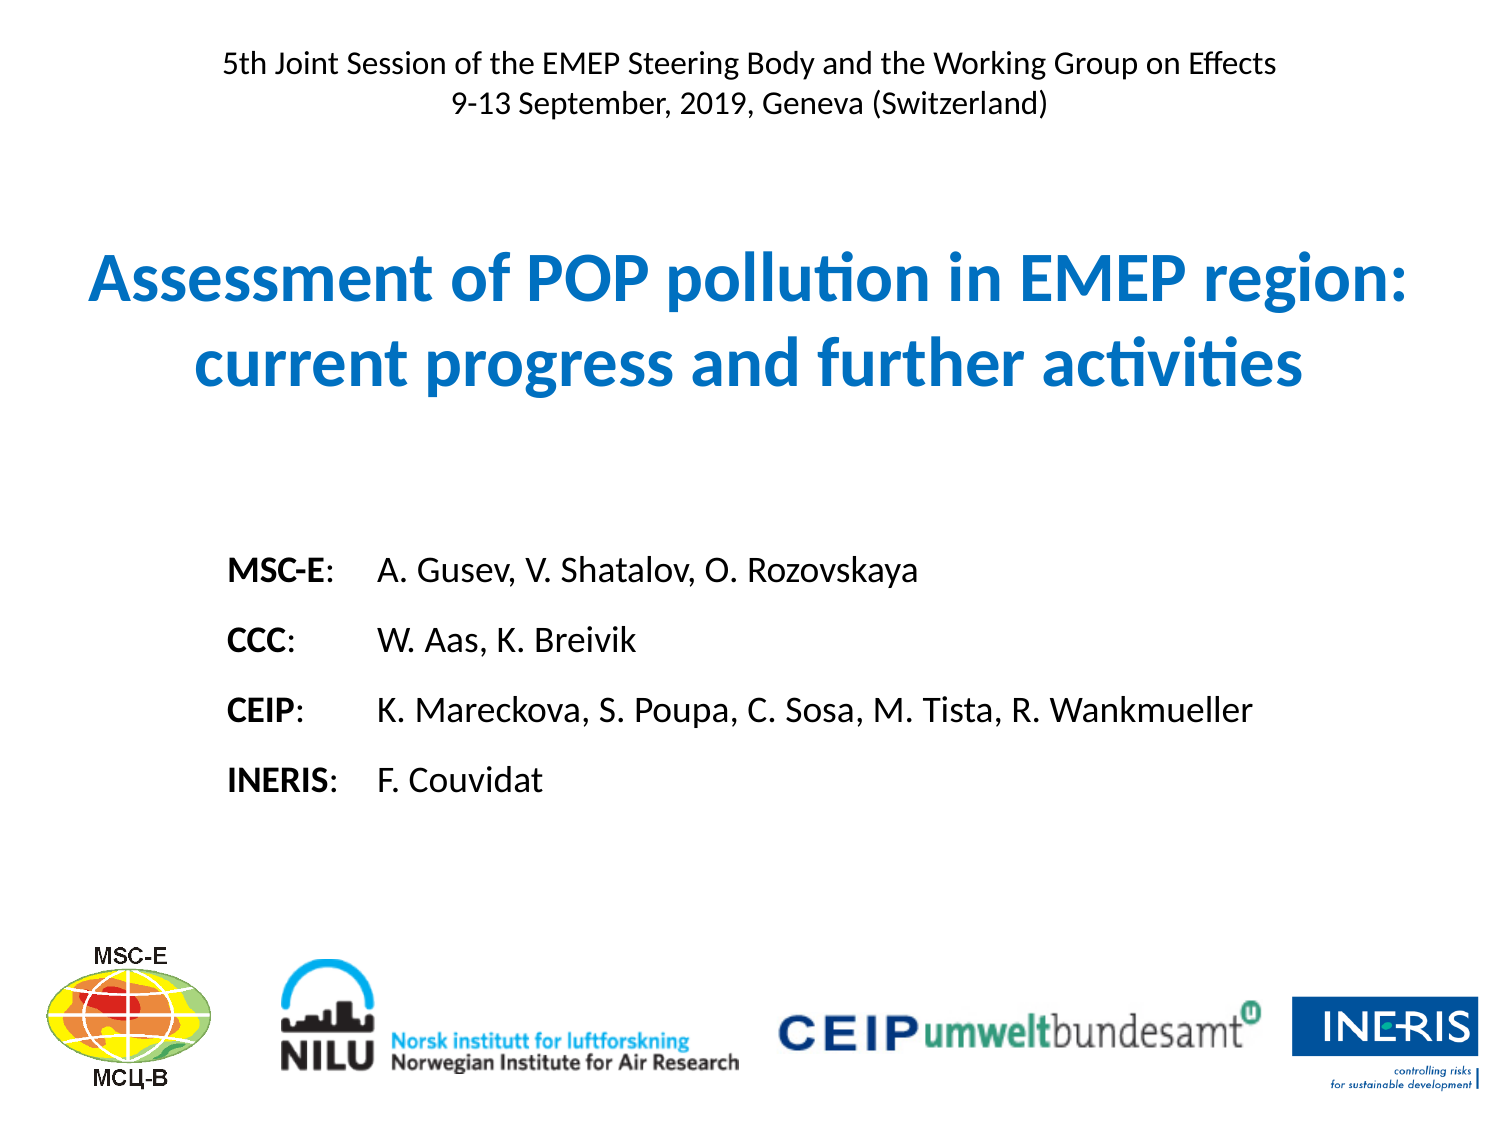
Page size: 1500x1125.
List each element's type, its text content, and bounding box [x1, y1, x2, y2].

text_box Assessment of POP pollution in EMEP region: current progress and further activities [24, 206, 1475, 425]
text_box MSC-E: A. Gusev, V. Shatalov, O. Rozovskaya CCC: W. Aas, K. Breivik CEIP: K. Mareckova, S. Poupa, C. Sosa, M. Tista, R. Wankmueller INERIS: F. Couvidat [212, 537, 1475, 795]
picture [1285, 986, 1489, 1101]
text_box 5th Joint Session of the EMEP Steering Body and the Working Group on Effects 9-13 September, 2019, Geneva (Switzerland) [24, 12, 1475, 150]
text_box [46, 947, 211, 1090]
picture [774, 1012, 923, 1054]
picture [924, 999, 1263, 1051]
picture [280, 959, 740, 1074]
